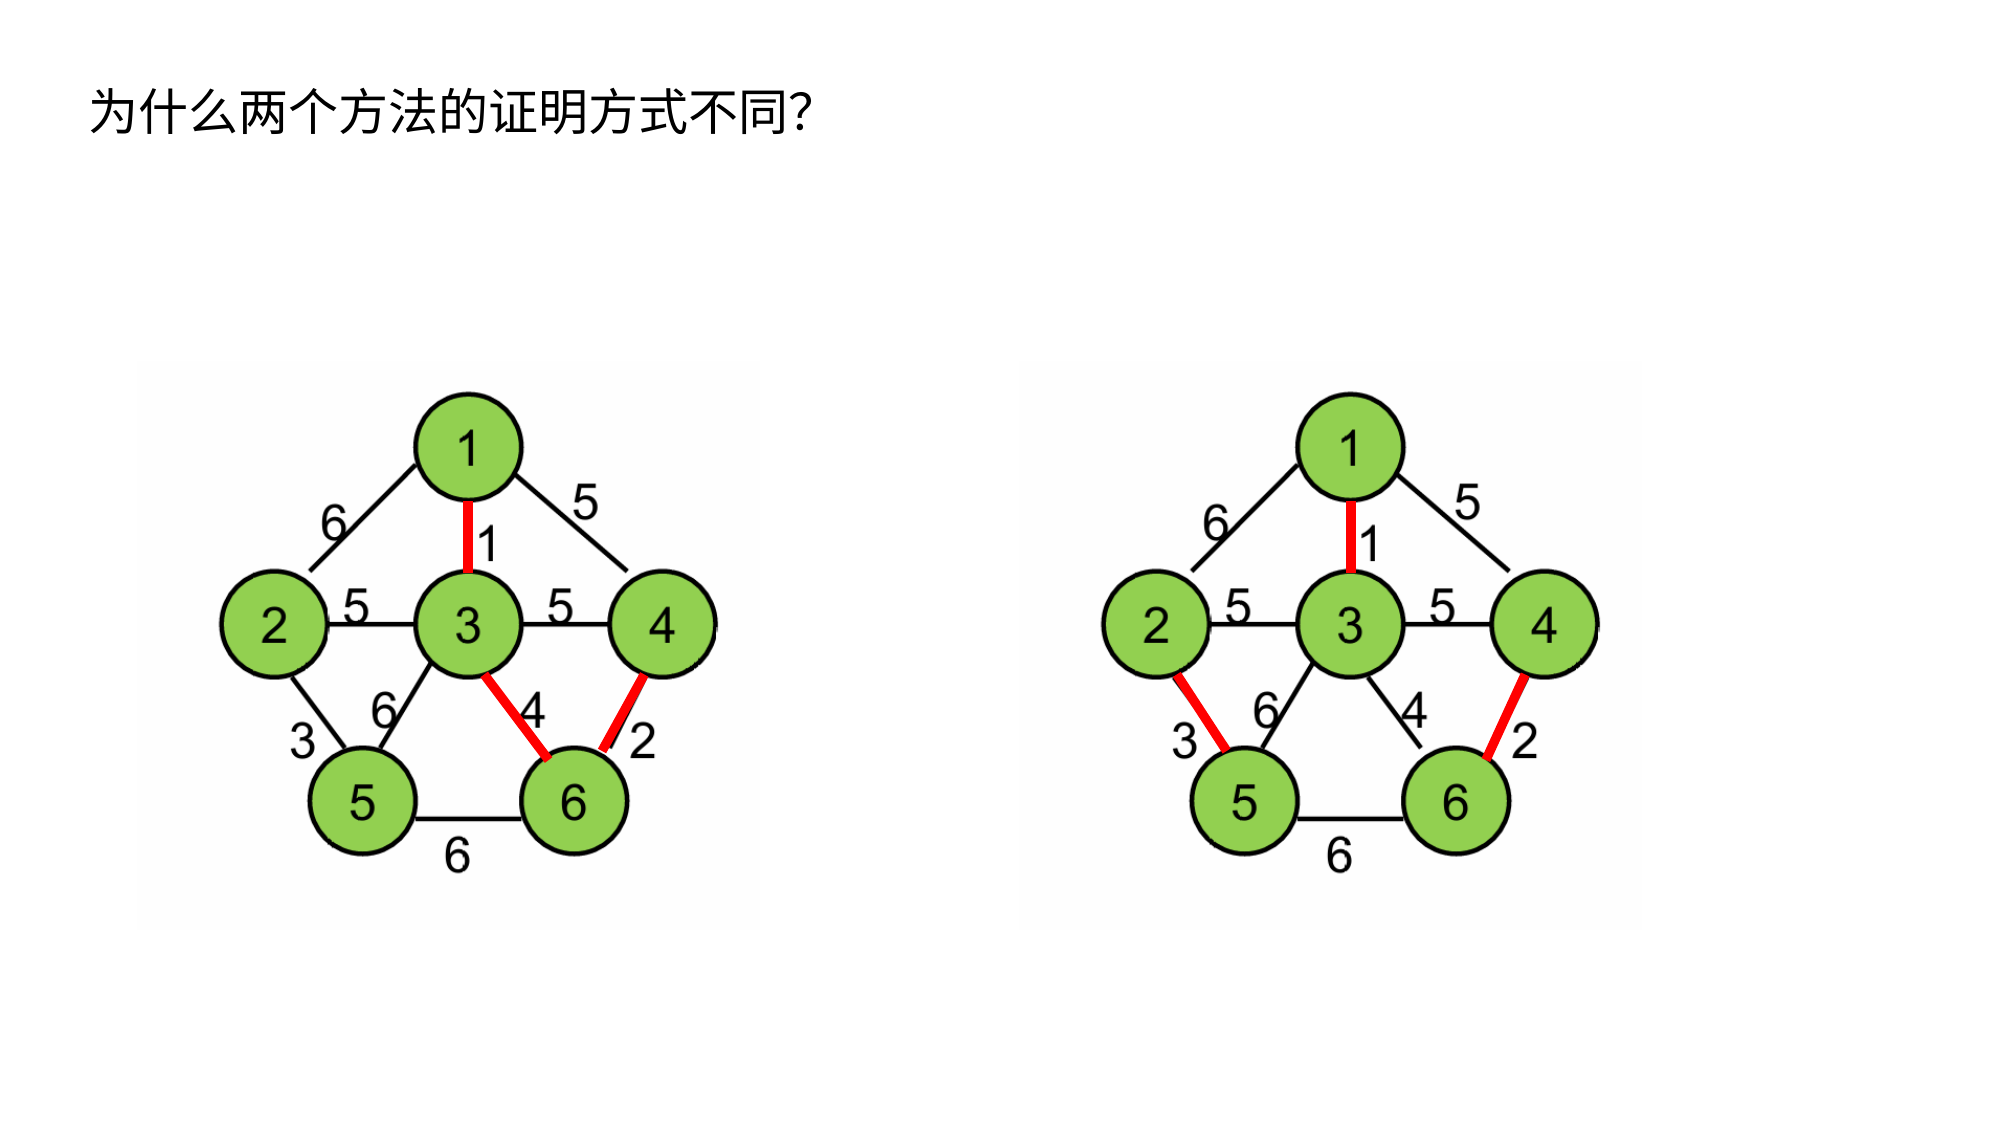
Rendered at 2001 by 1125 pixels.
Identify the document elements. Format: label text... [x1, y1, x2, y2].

picture [137, 361, 761, 930]
text_box 为什么两个方法的证明方式不同？ [73, 73, 853, 149]
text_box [1485, 674, 1526, 761]
picture [1019, 361, 1642, 930]
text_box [484, 674, 549, 761]
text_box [1176, 674, 1227, 751]
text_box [601, 674, 645, 751]
